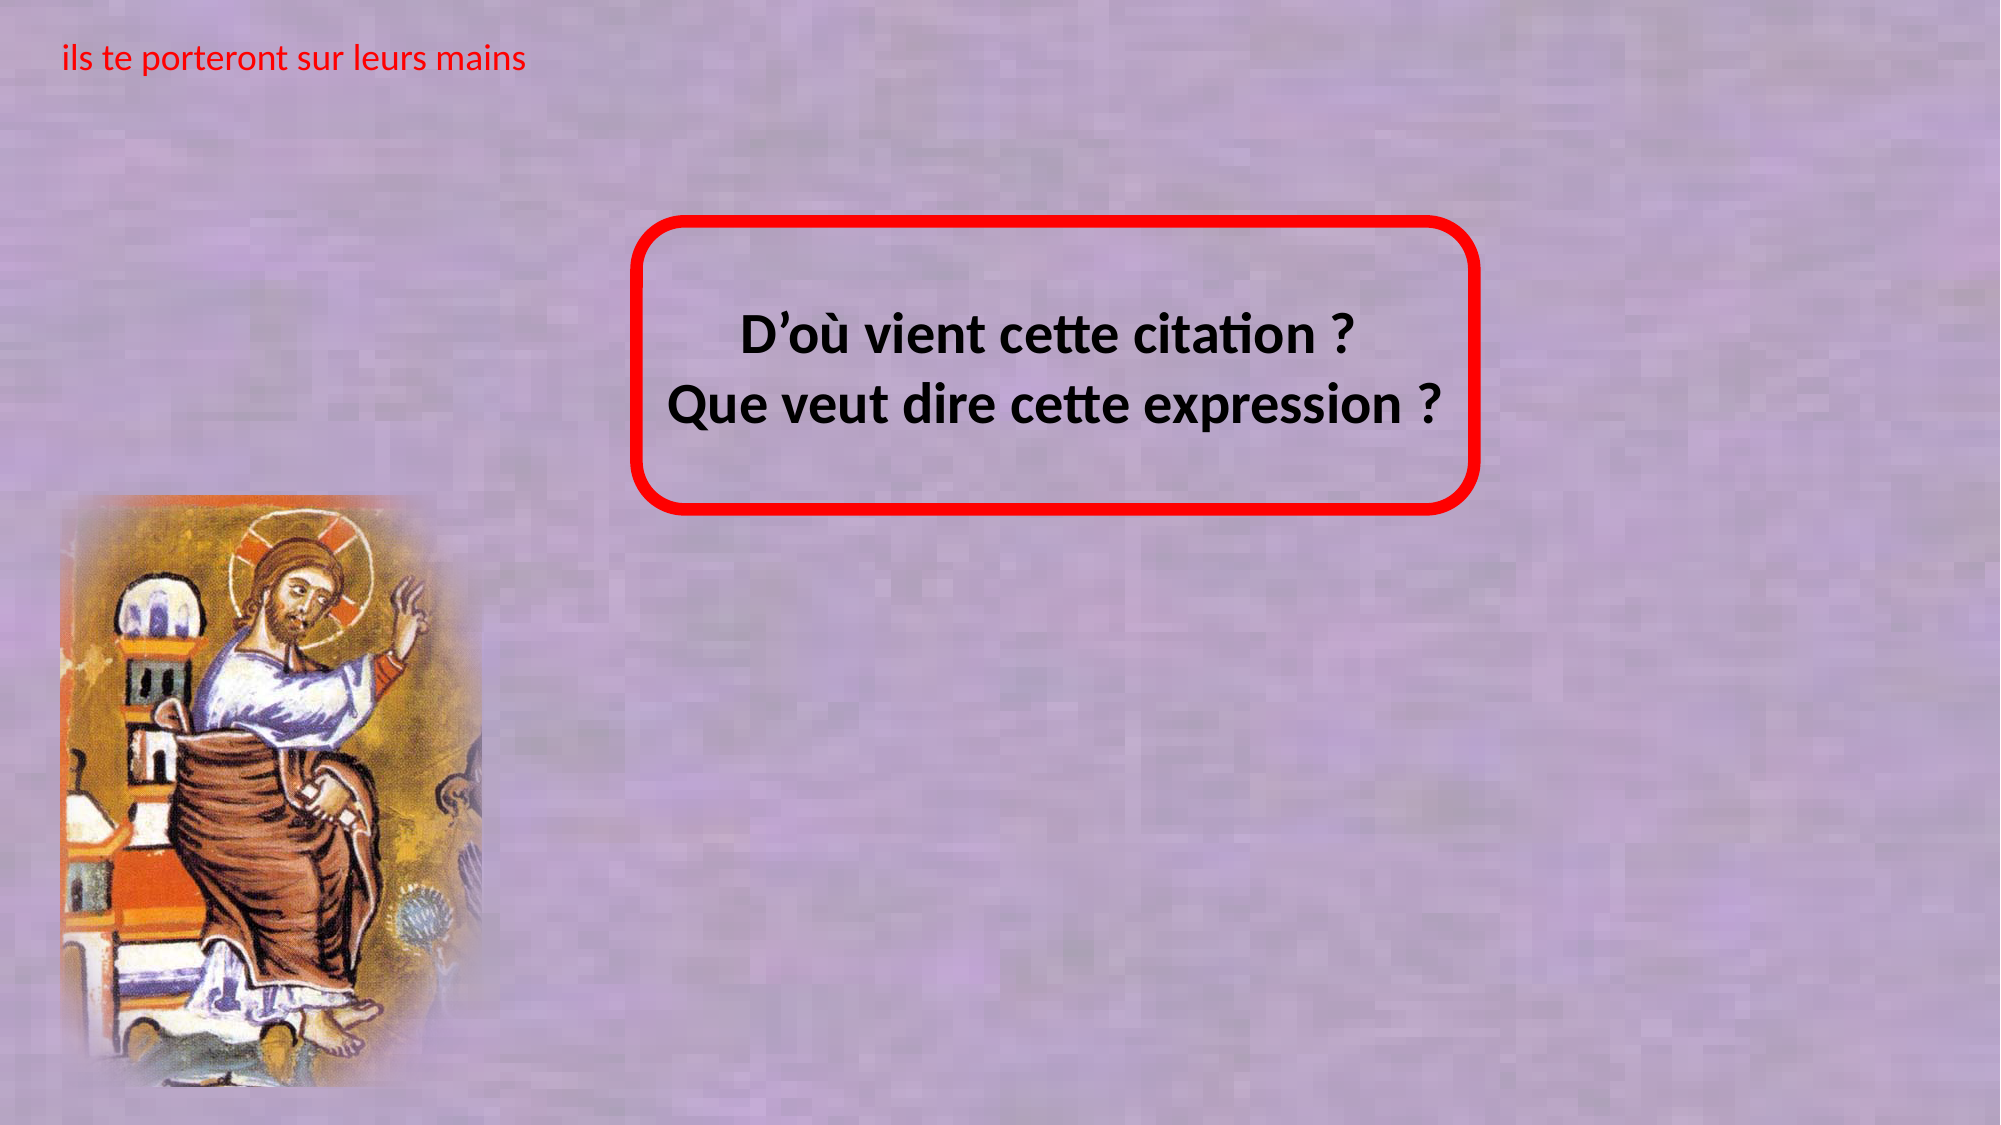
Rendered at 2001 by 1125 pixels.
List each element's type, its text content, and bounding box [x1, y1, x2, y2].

text_box ils te porteront sur leurs mains [46, 25, 543, 86]
picture [60, 495, 482, 1087]
text_box D’où vient cette citation ? Que veut dire cette expression ? [635, 220, 1476, 511]
